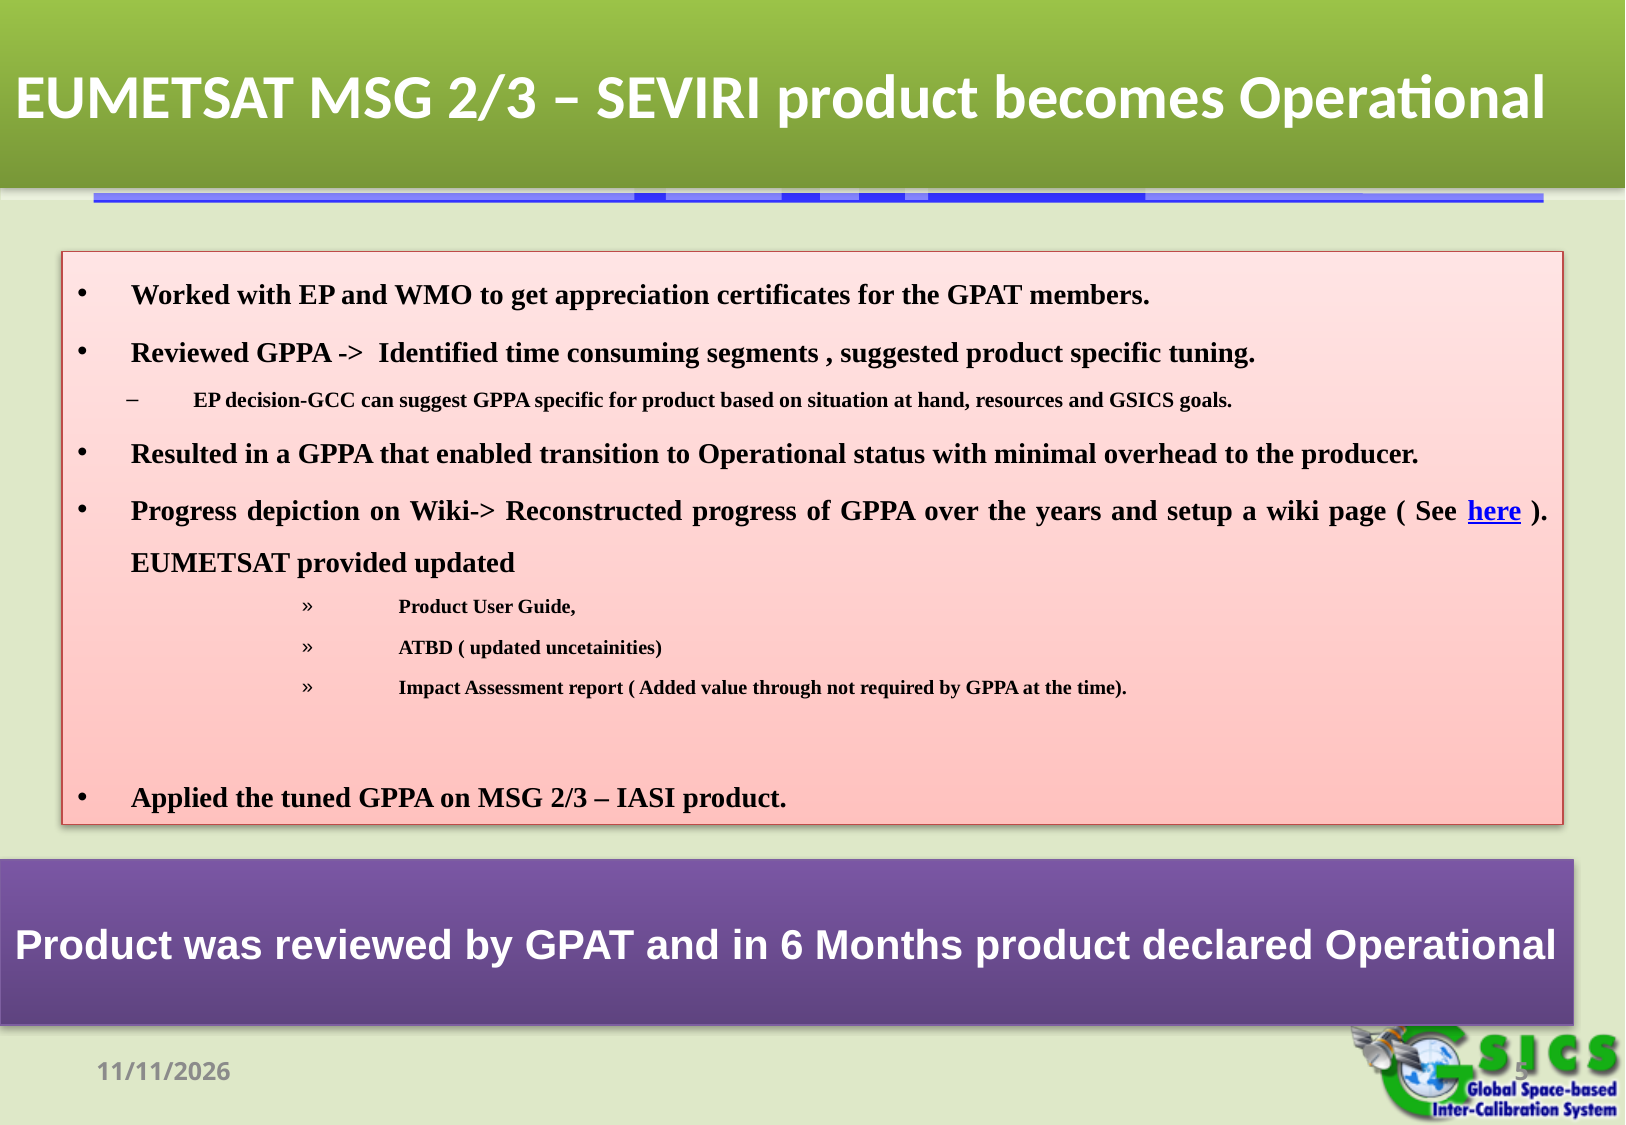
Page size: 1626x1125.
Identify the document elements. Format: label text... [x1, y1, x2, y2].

text_box Product was reviewed by GPAT and in 6 Months product declared Operational [0, 859, 1574, 1026]
title EUMETSAT MSG 2/3 – SEVIRI product becomes Operational [0, 0, 1625, 188]
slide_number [81, 1042, 461, 1103]
slide_number 5 [1164, 1042, 1544, 1103]
list Worked with EP and WMO to get appreciation certificates for the GPAT members. Reviewed GPPA -> Identified time consuming segments , suggested product specific tuning. EP decision-GCC can suggest GPPA specific for product based on situation at hand, resources and GSICS goals. Resulted in a GPPA that enabled transition to Operational status with minimal overhead to the producer. Progress depiction on Wiki-> Reconstructed progress of GPPA over the years and setup a wiki page ( See here ). EUMETSAT provided updated Product User Guide, ATBD ( updated uncetainities) Impact Assessment report ( Added value through not required by GPPA at the time). Applied the tuned GPPA on MSG 2/3 – IASI product. [61, 251, 1564, 825]
picture [1343, 1010, 1625, 1125]
